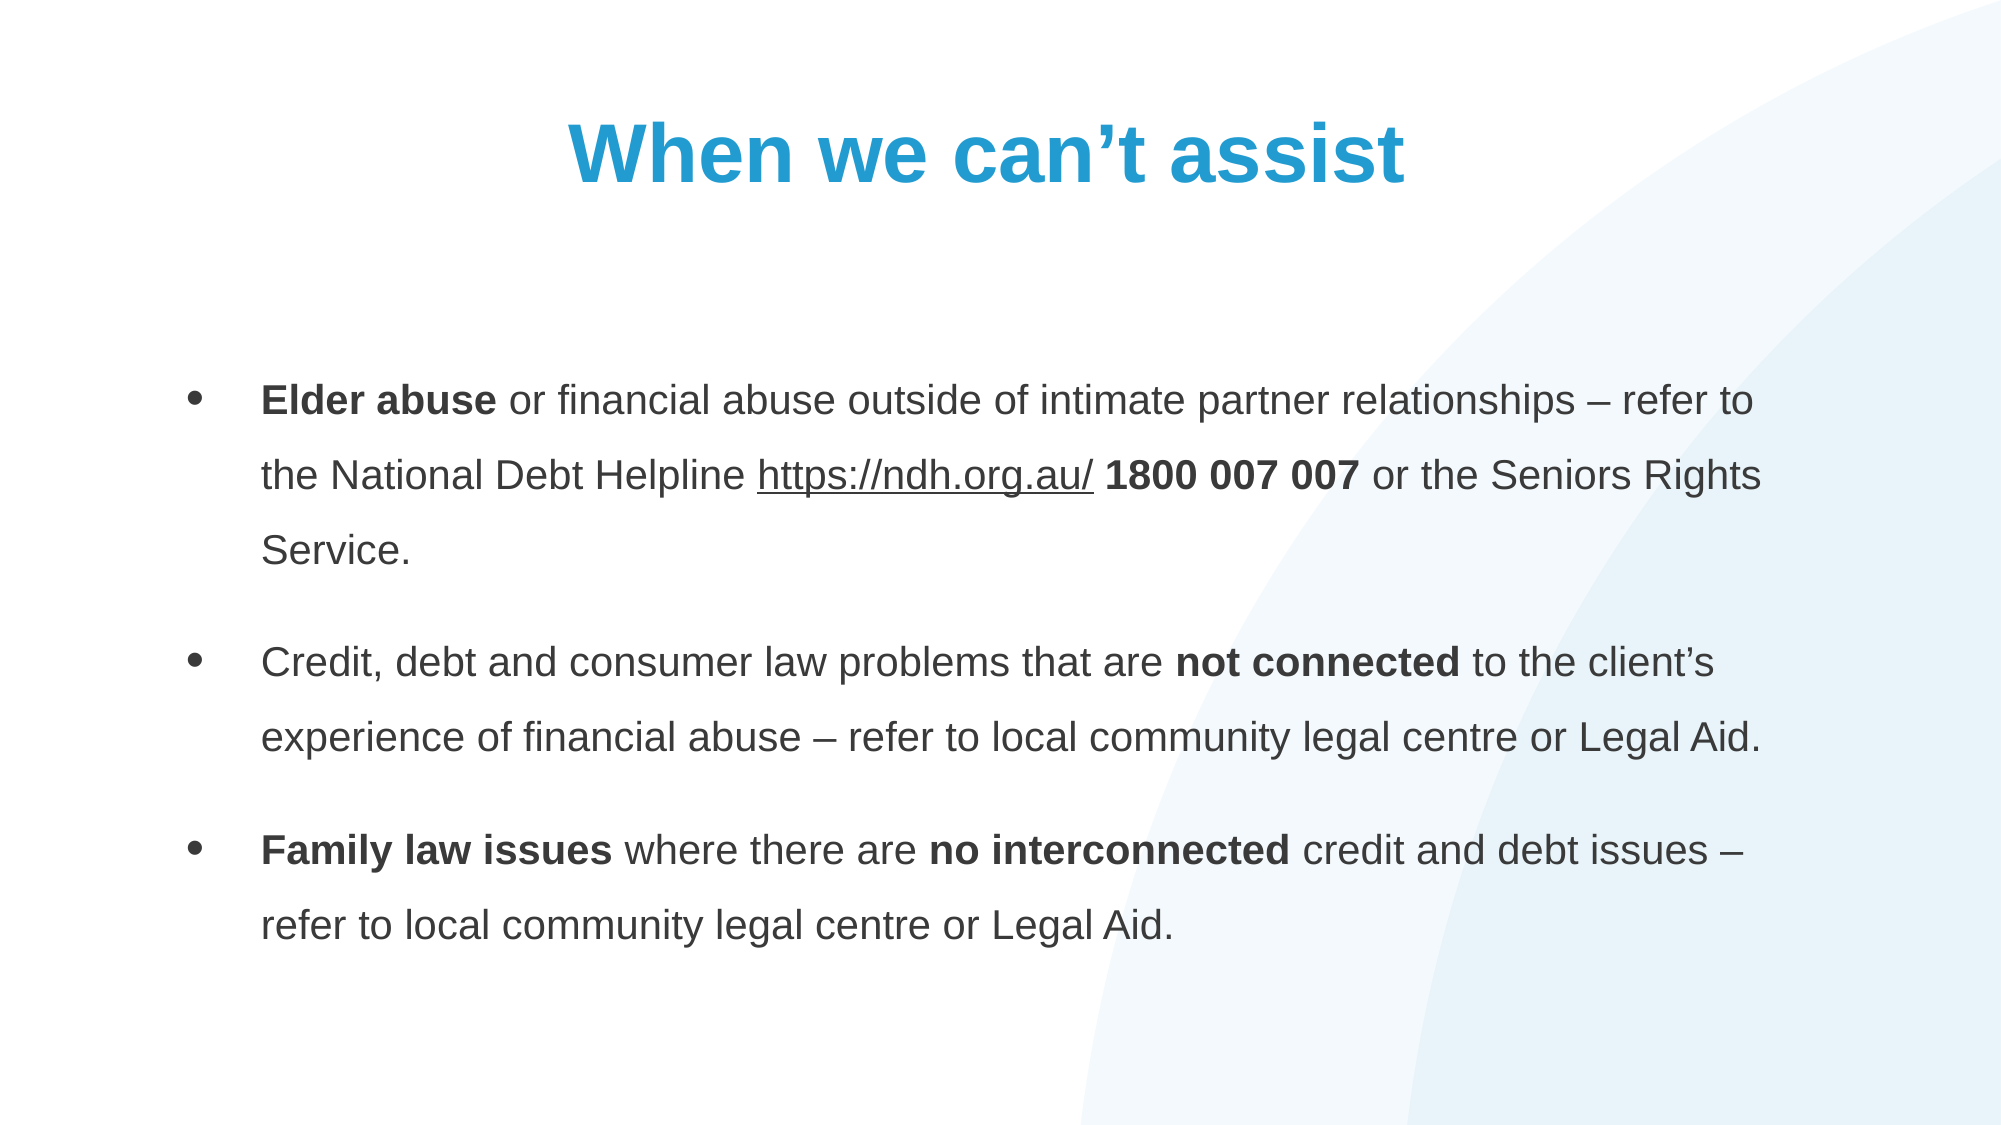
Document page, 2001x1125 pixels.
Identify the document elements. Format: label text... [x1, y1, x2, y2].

title When we can’t assist [51, 103, 1924, 287]
list Elder abuse or financial abuse outside of intimate partner relationships – refer to the National Debt Helpline https://ndh.org.au/ 1800 007 007 or the Seniors Rights Service. Credit, debt and consumer law problems that are not connected to the client’s experience of financial abuse – refer to local community legal centre or Legal Aid. Family law issues where there are no interconnected credit and debt issues – refer to local community legal centre or Legal Aid. [170, 286, 1808, 1009]
